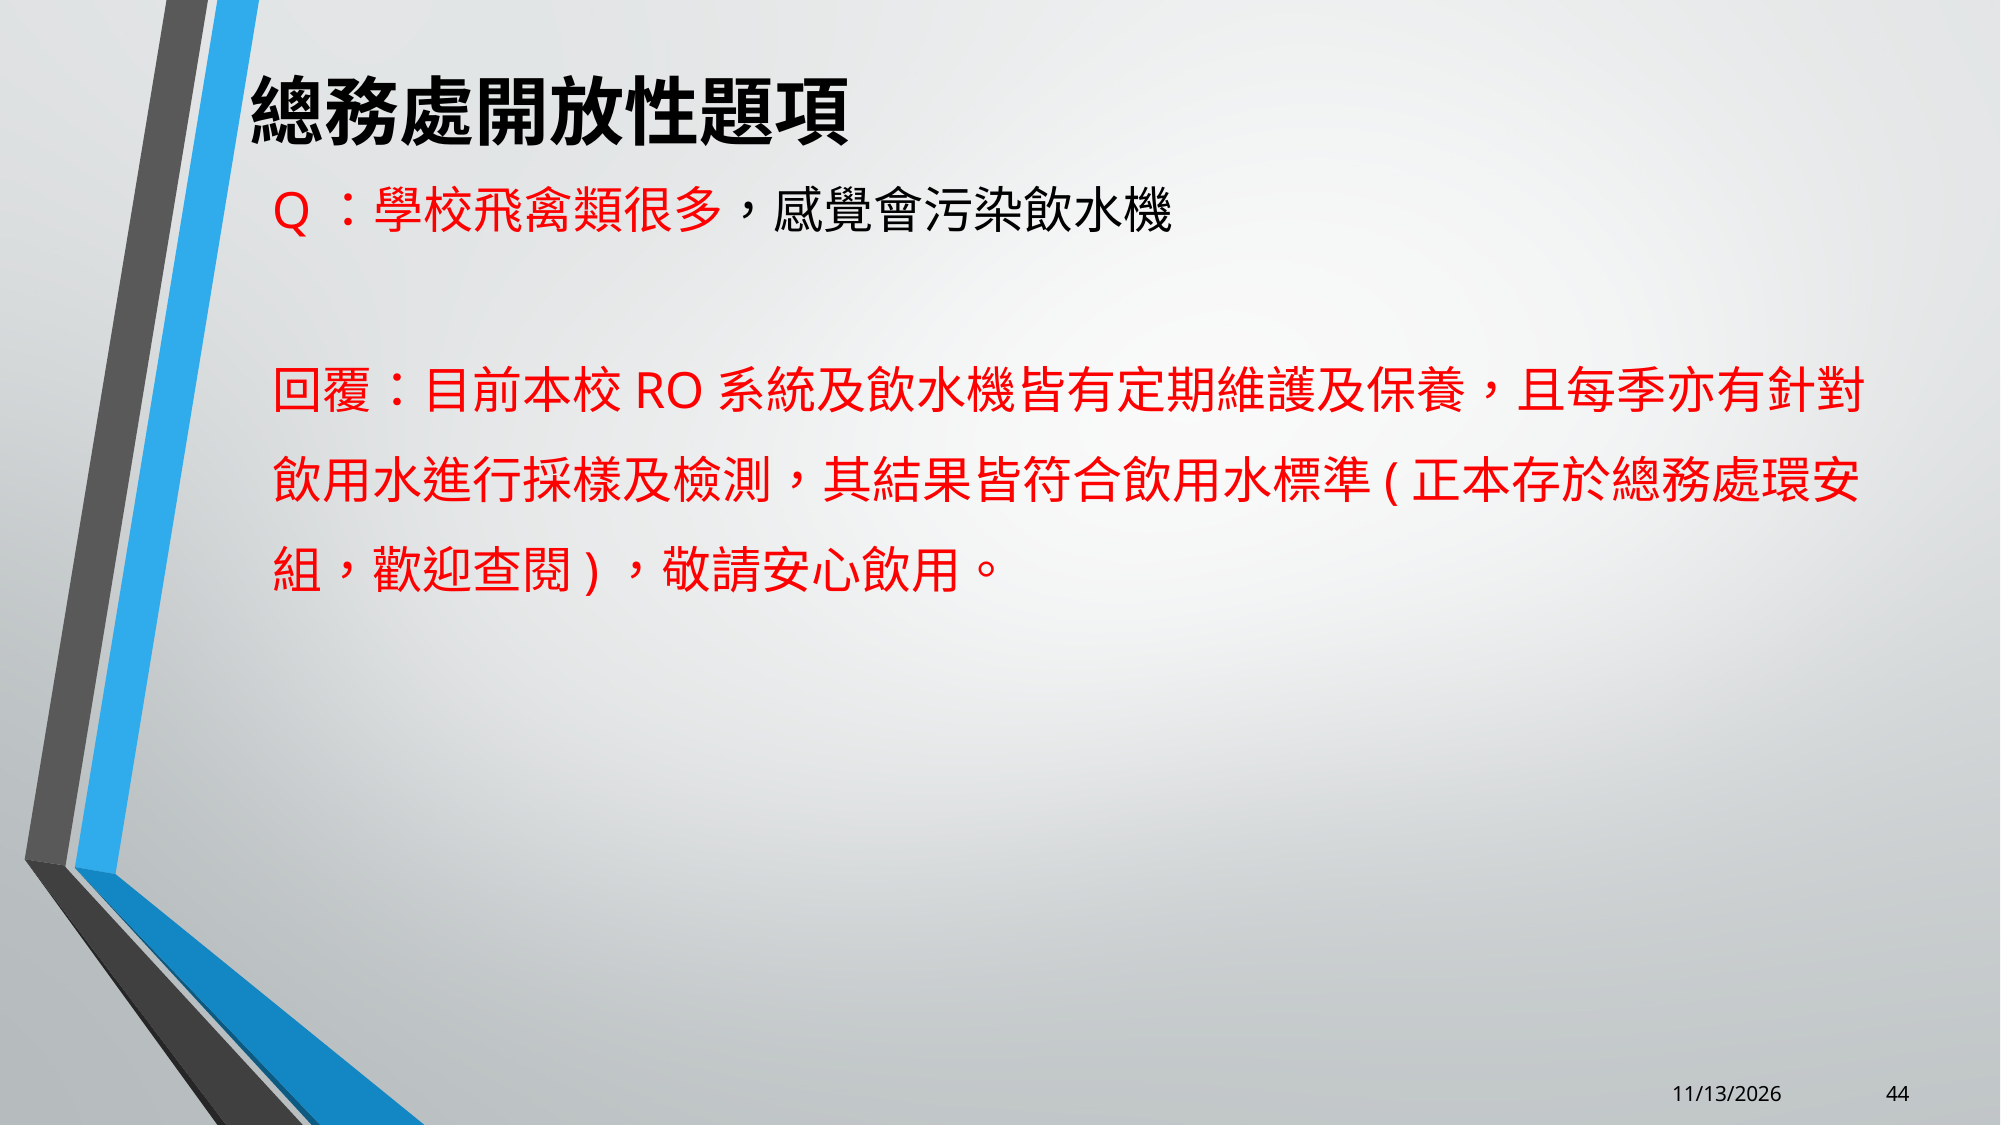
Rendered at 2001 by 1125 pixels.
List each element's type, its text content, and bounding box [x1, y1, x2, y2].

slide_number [1609, 1065, 1797, 1125]
text_box Q：學校飛禽類很多，感覺會污染飲水機 回覆：目前本校RO系統及飲水機皆有定期維護及保養，且每季亦有針對飲用水進行採樣及檢測，其結果皆符合飲用水標準(正本存於總務處環安組，歡迎查閱)，敬請安心飲用。 [257, 140, 1925, 606]
slide_number 44 [1834, 1064, 1925, 1125]
text_box 總務處開放性題項 [234, 12, 865, 162]
